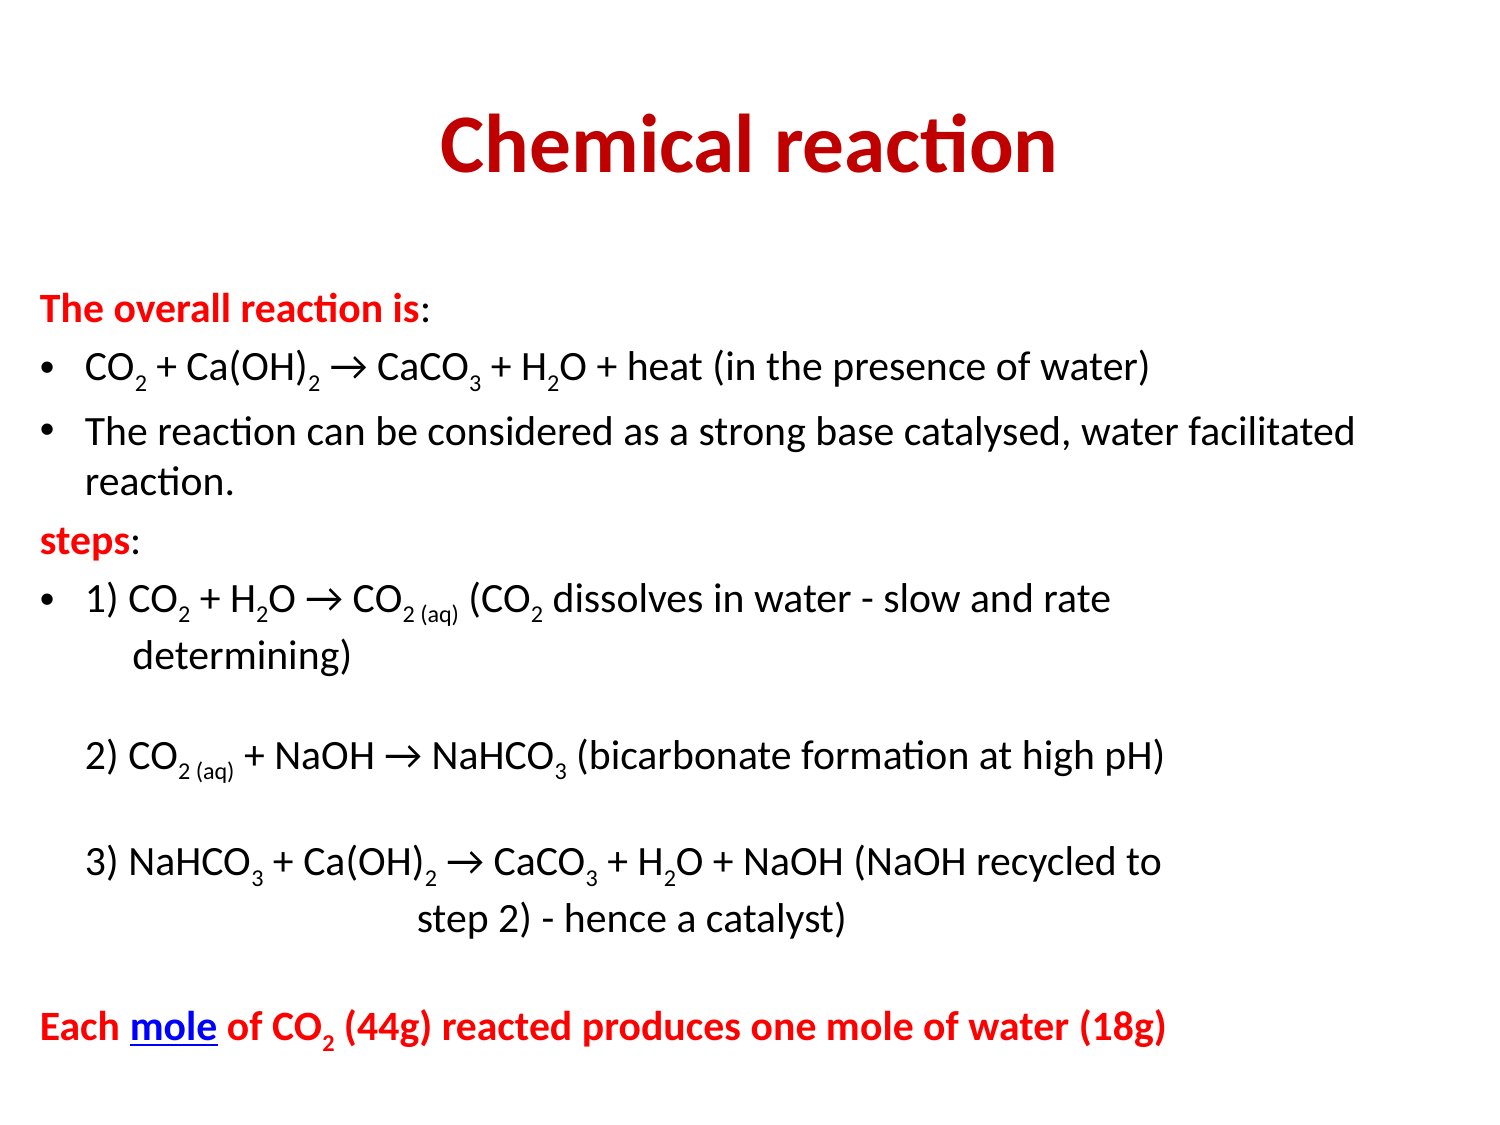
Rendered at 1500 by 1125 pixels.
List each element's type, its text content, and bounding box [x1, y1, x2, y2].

list The overall reaction is: CO2 + Ca(OH)2 → CaCO3 + H2O + heat (in the presence of water) The reaction can be considered as a strong base catalysed, water facilitated reaction. steps: 1) CO2 + H2O → CO2 (aq) (CO2 dissolves in water - slow and rate determining) 2) CO2 (aq) + NaOH → NaHCO3 (bicarbonate formation at high pH) 3) NaHCO3 + Ca(OH)2 → CaCO3 + H2O + NaOH (NaOH recycled to step 2) - hence a catalyst) Each mole of CO2 (44g) reacted produces one mole of water (18g) [24, 224, 1488, 1075]
title Chemical reaction [75, 45, 1425, 224]
